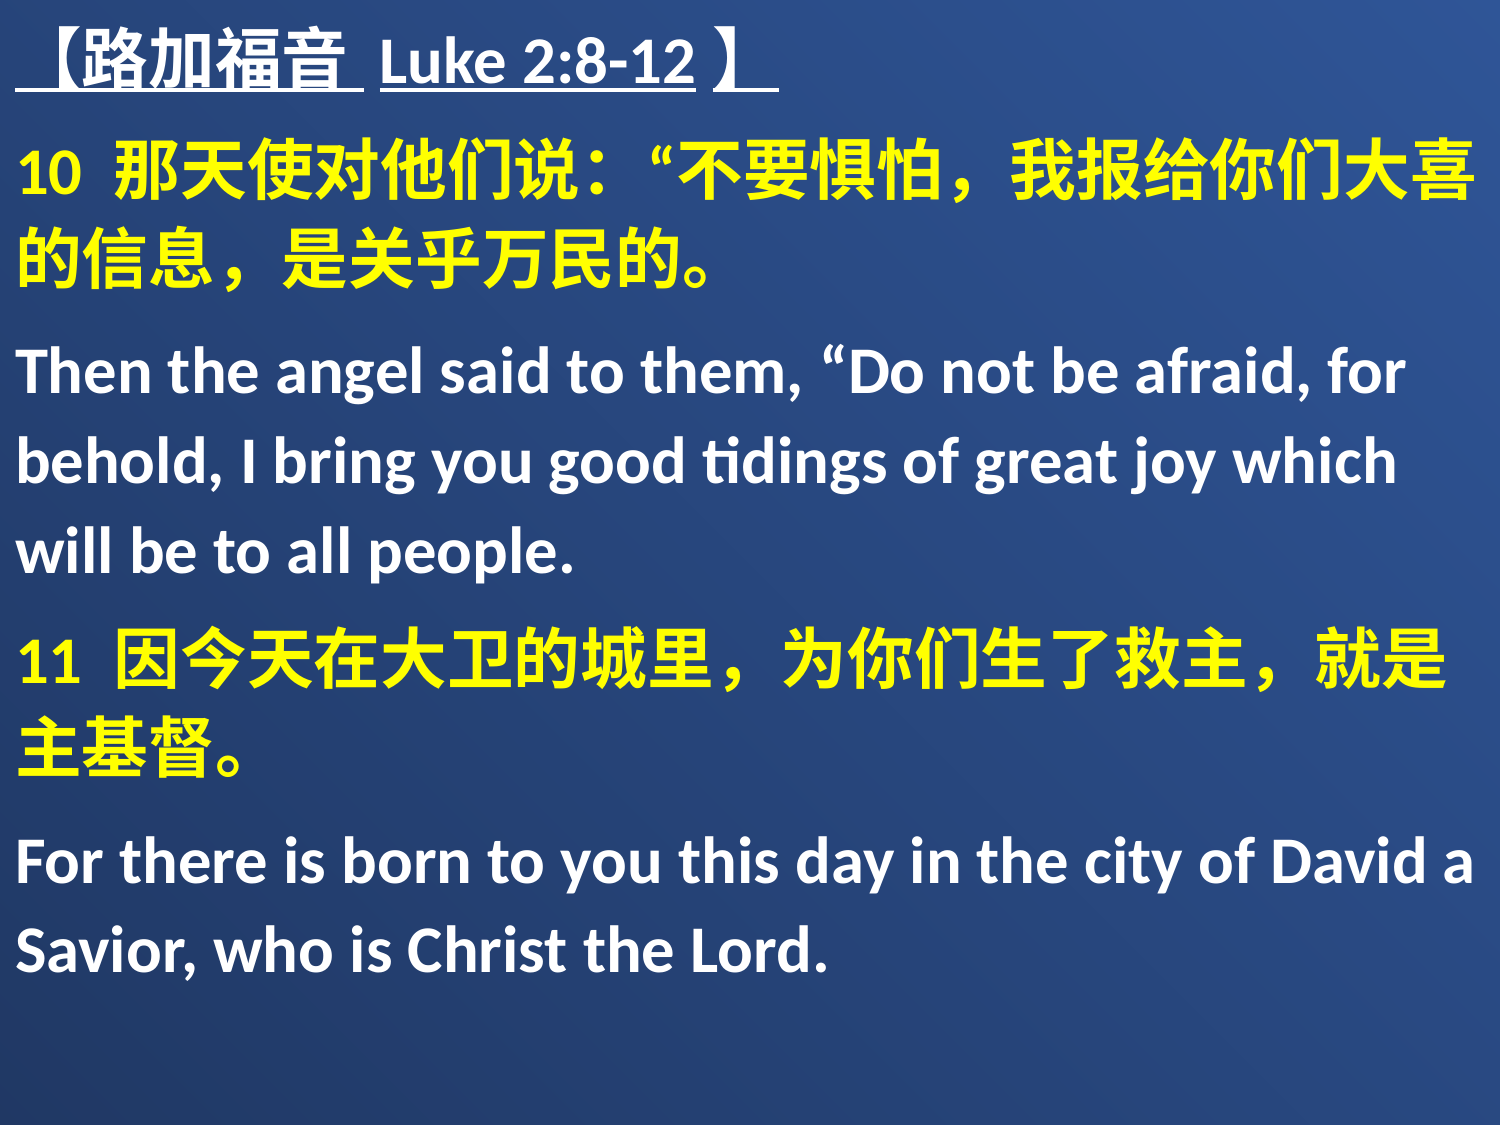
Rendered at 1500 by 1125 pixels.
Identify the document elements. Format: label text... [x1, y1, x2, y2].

subtitle 【路加福音 Luke 2:8-12】 10 那天使对他们说：“不要惧怕，我报给你们大喜的信息，是关乎万民的。 Then the angel said to them, “Do not be afraid, for behold, I bring you good tidings of great joy which will be to all people. 11 因今天在大卫的城里，为你们生了救主，就是主基督。 For there is born to you this day in the city of David a Savior, who is Christ the Lord. [0, 0, 1500, 1125]
